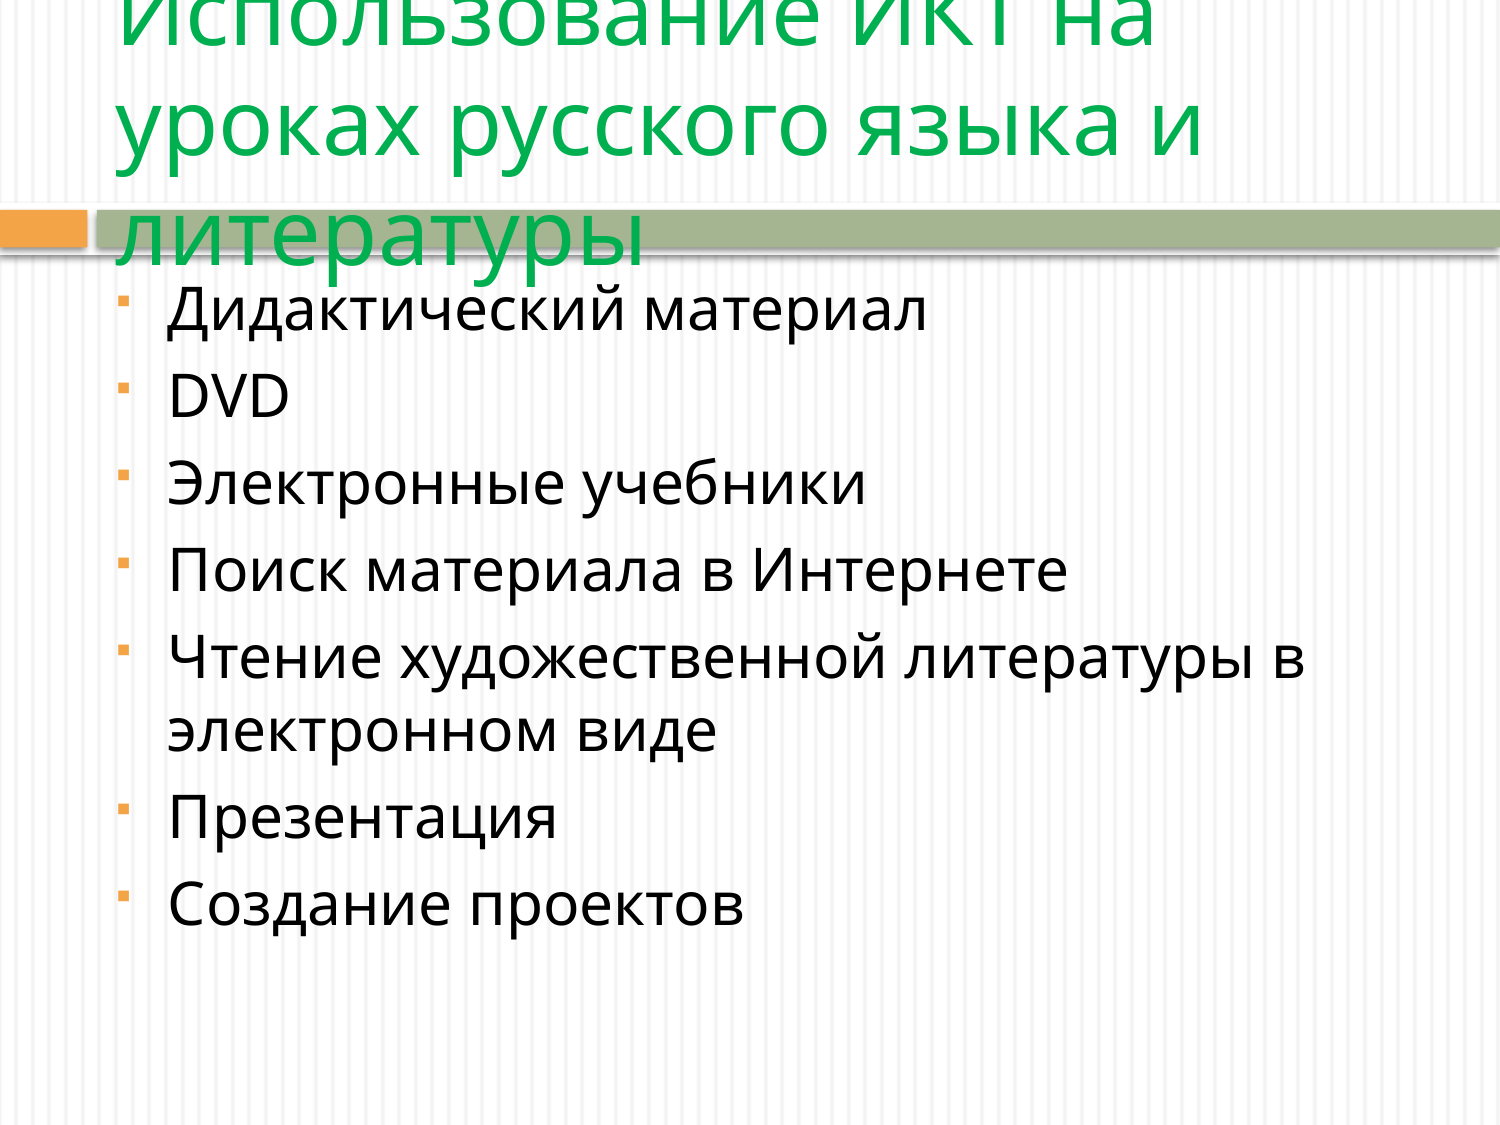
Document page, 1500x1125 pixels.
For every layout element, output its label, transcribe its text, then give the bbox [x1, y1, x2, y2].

title Использование ИКТ на уроках русского языка и литературы [100, 37, 1438, 200]
list Дидактический материал DVD Электронные учебники Поиск материала в Интернете Чтение художественной литературы в электронном виде Презентация Создание проектов [100, 262, 1438, 1000]
